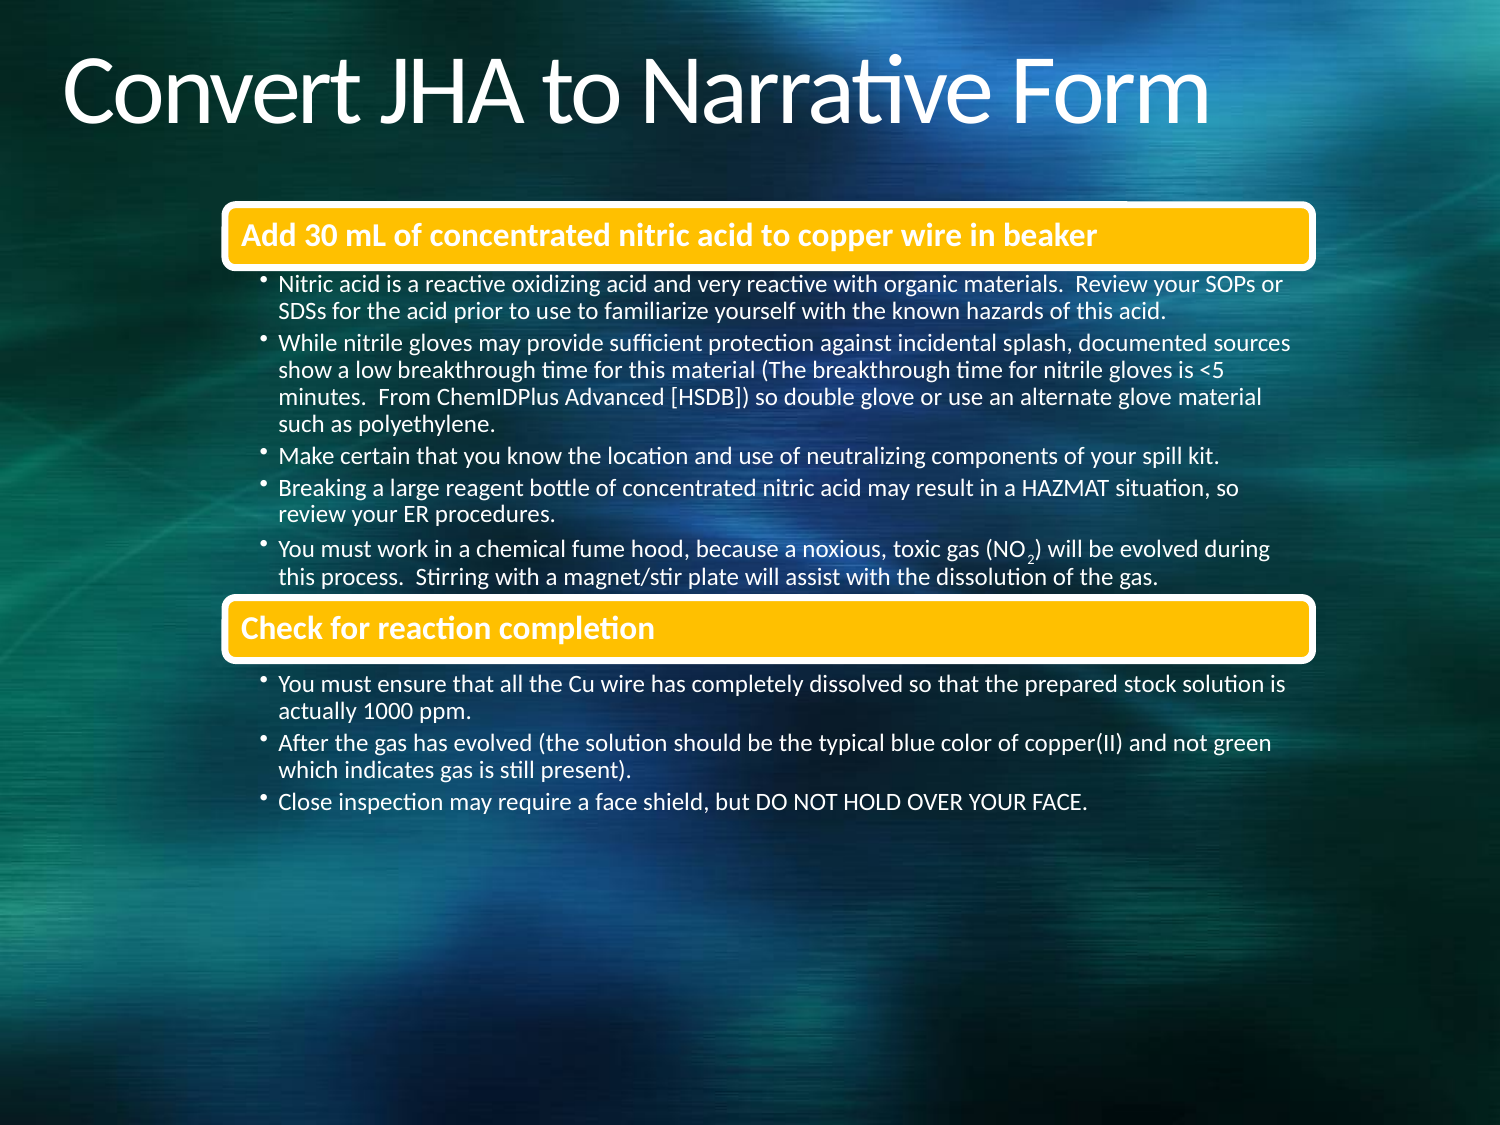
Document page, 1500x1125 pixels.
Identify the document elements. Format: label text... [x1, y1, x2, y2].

title Convert JHA to Narrative Form [62, 37, 1438, 147]
picture [0, 0, 1500, 1125]
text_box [224, 187, 1313, 876]
